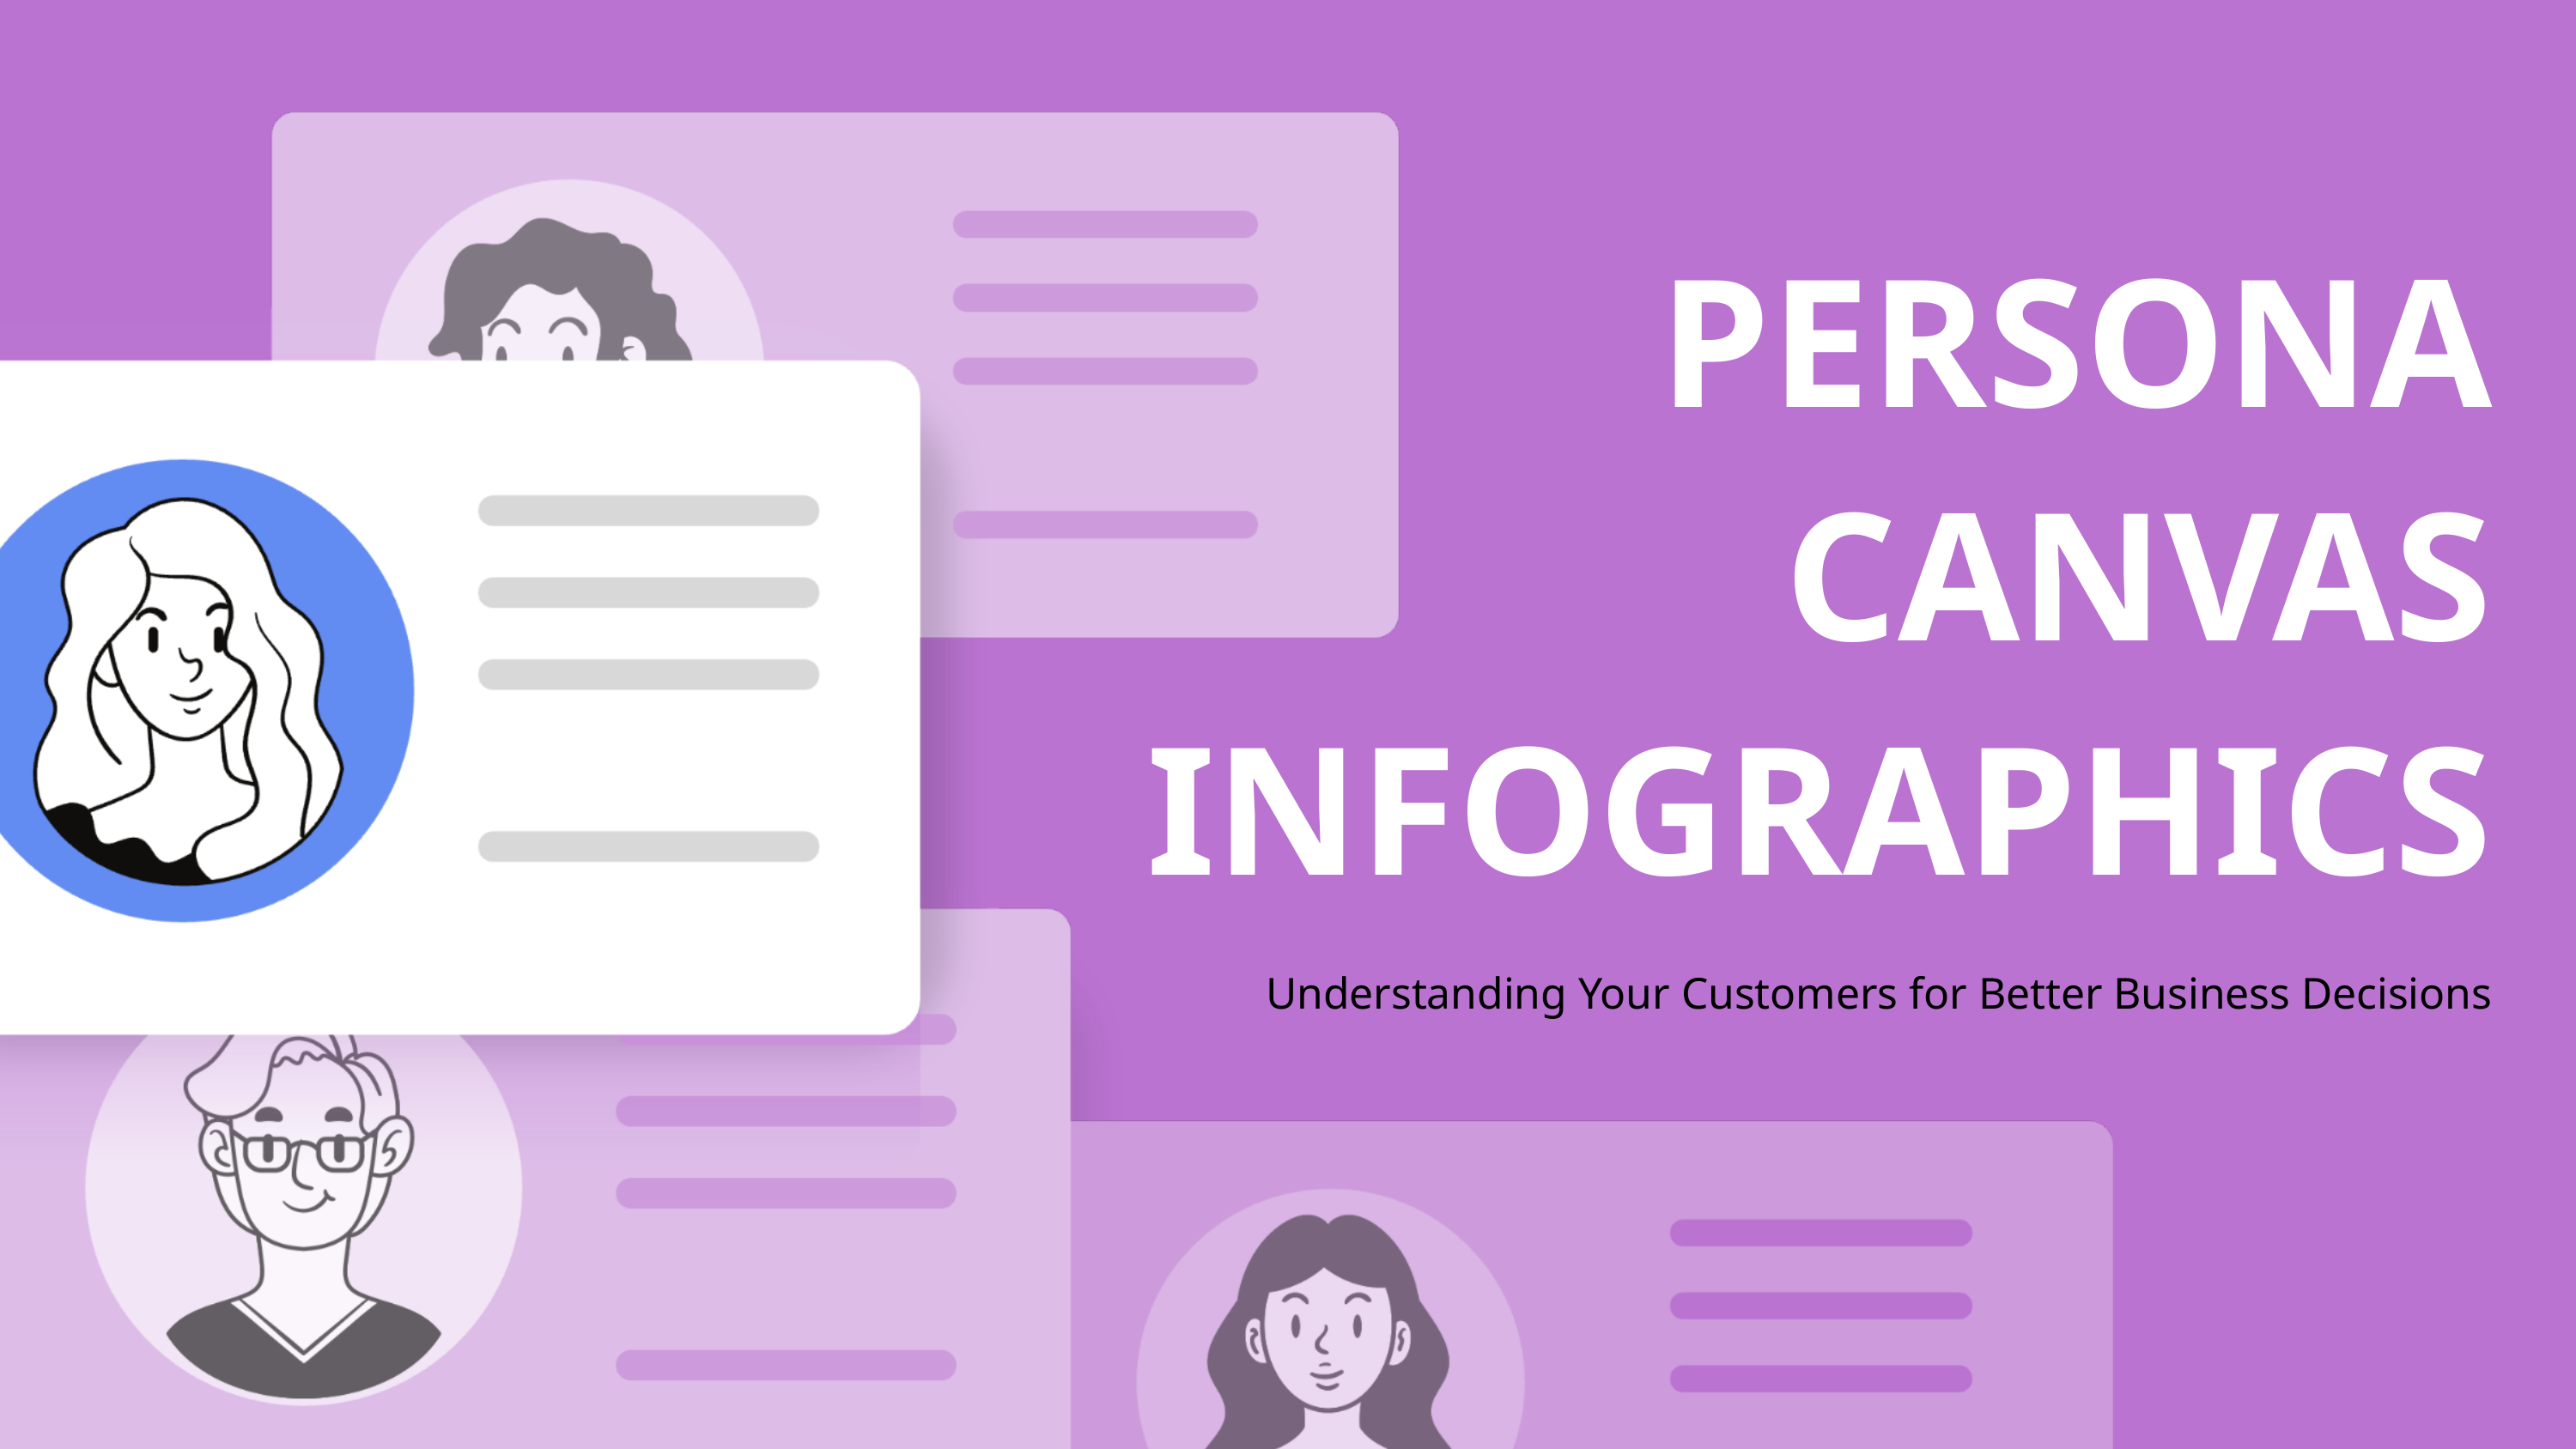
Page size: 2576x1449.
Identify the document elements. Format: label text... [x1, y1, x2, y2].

text_box Understanding Your Customers for Better Business Decisions [2116, 935, 2493, 1018]
text_box PERSONA CANVAS INFOGRAPHICS [2116, 209, 2494, 912]
picture [0, 65, 2113, 1449]
